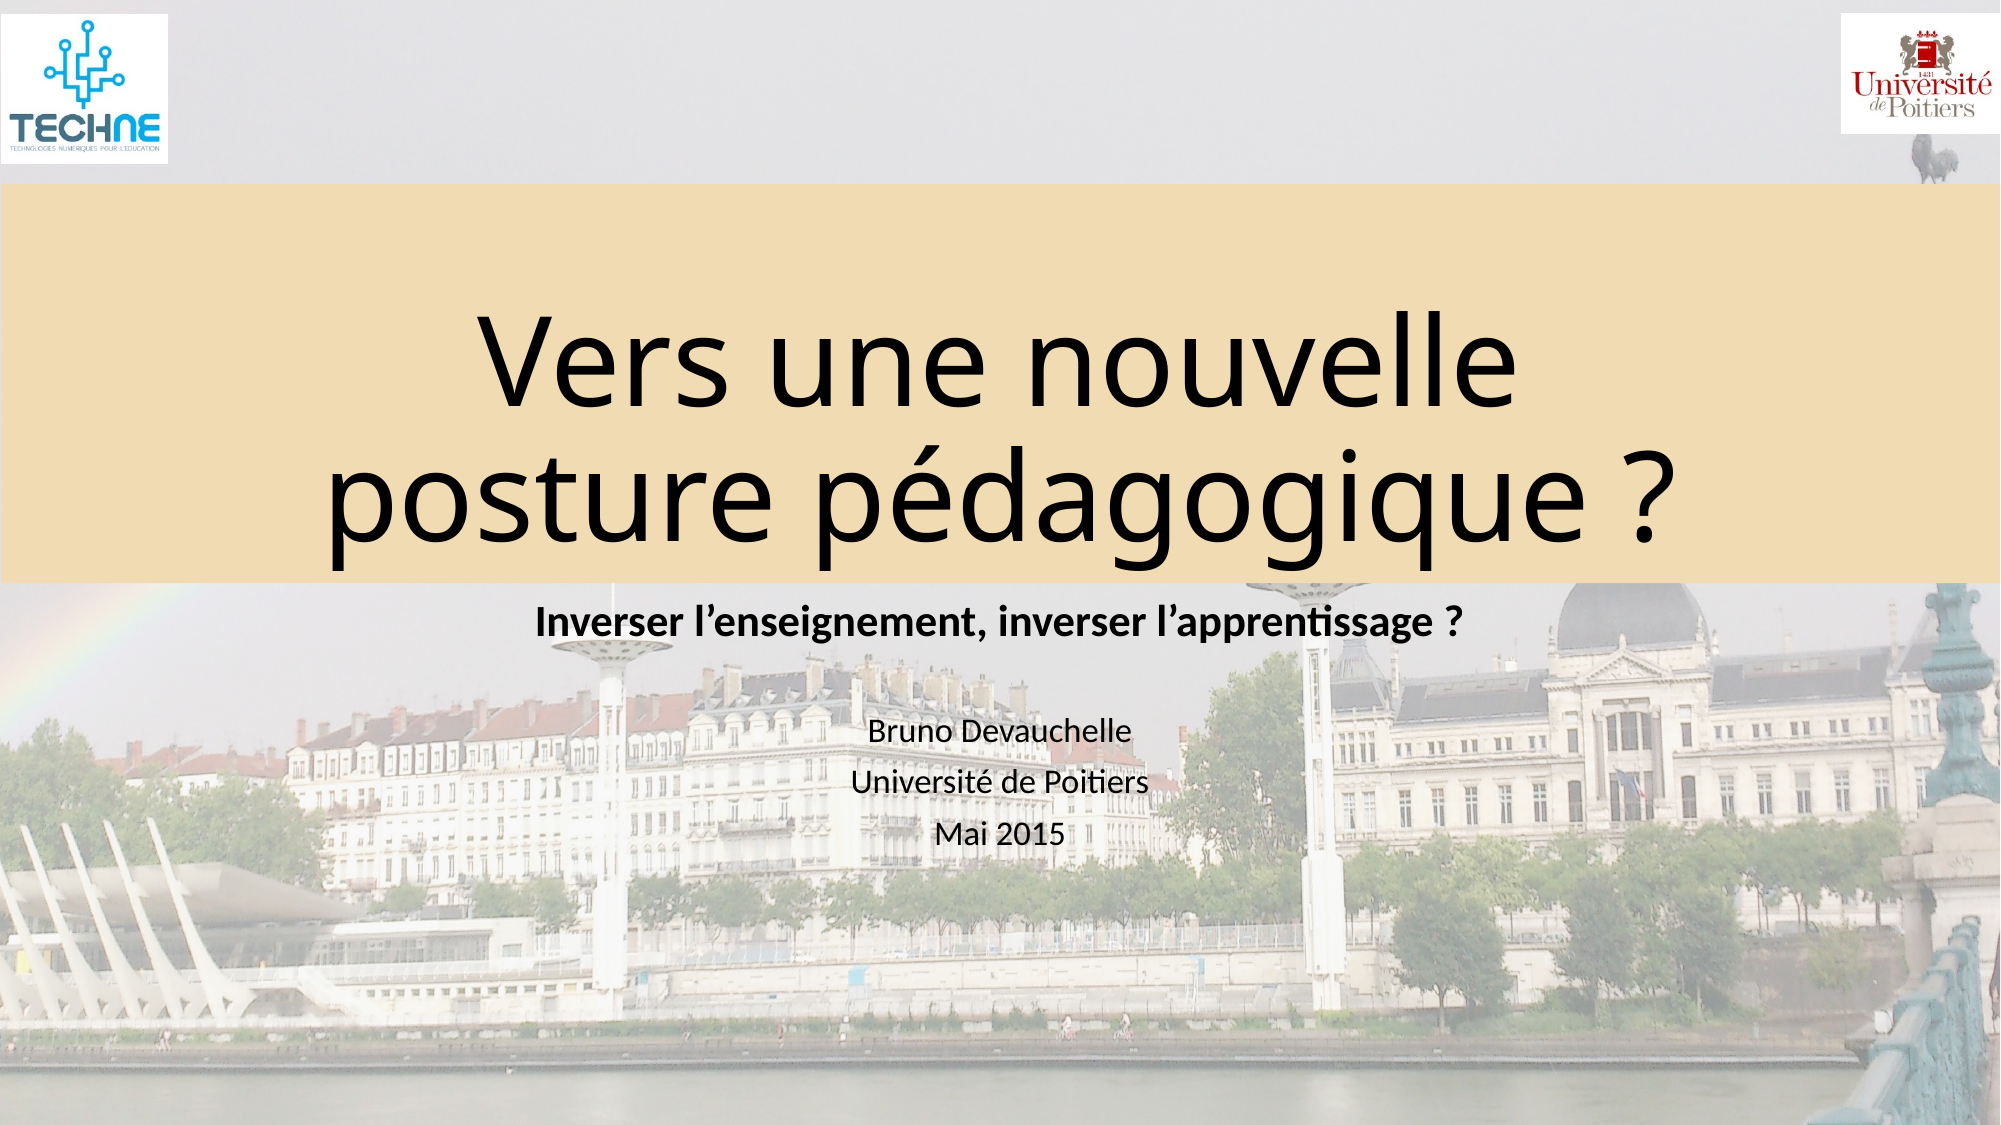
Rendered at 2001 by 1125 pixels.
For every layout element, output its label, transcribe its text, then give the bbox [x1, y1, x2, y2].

title Vers une nouvelle posture pédagogique ? [249, 184, 1750, 576]
picture [0, 0, 2001, 1125]
subtitle Inverser l’enseignement, inverser l’apprentissage ? Bruno Devauchelle Université de Poitiers Mai 2015 [249, 590, 1750, 863]
